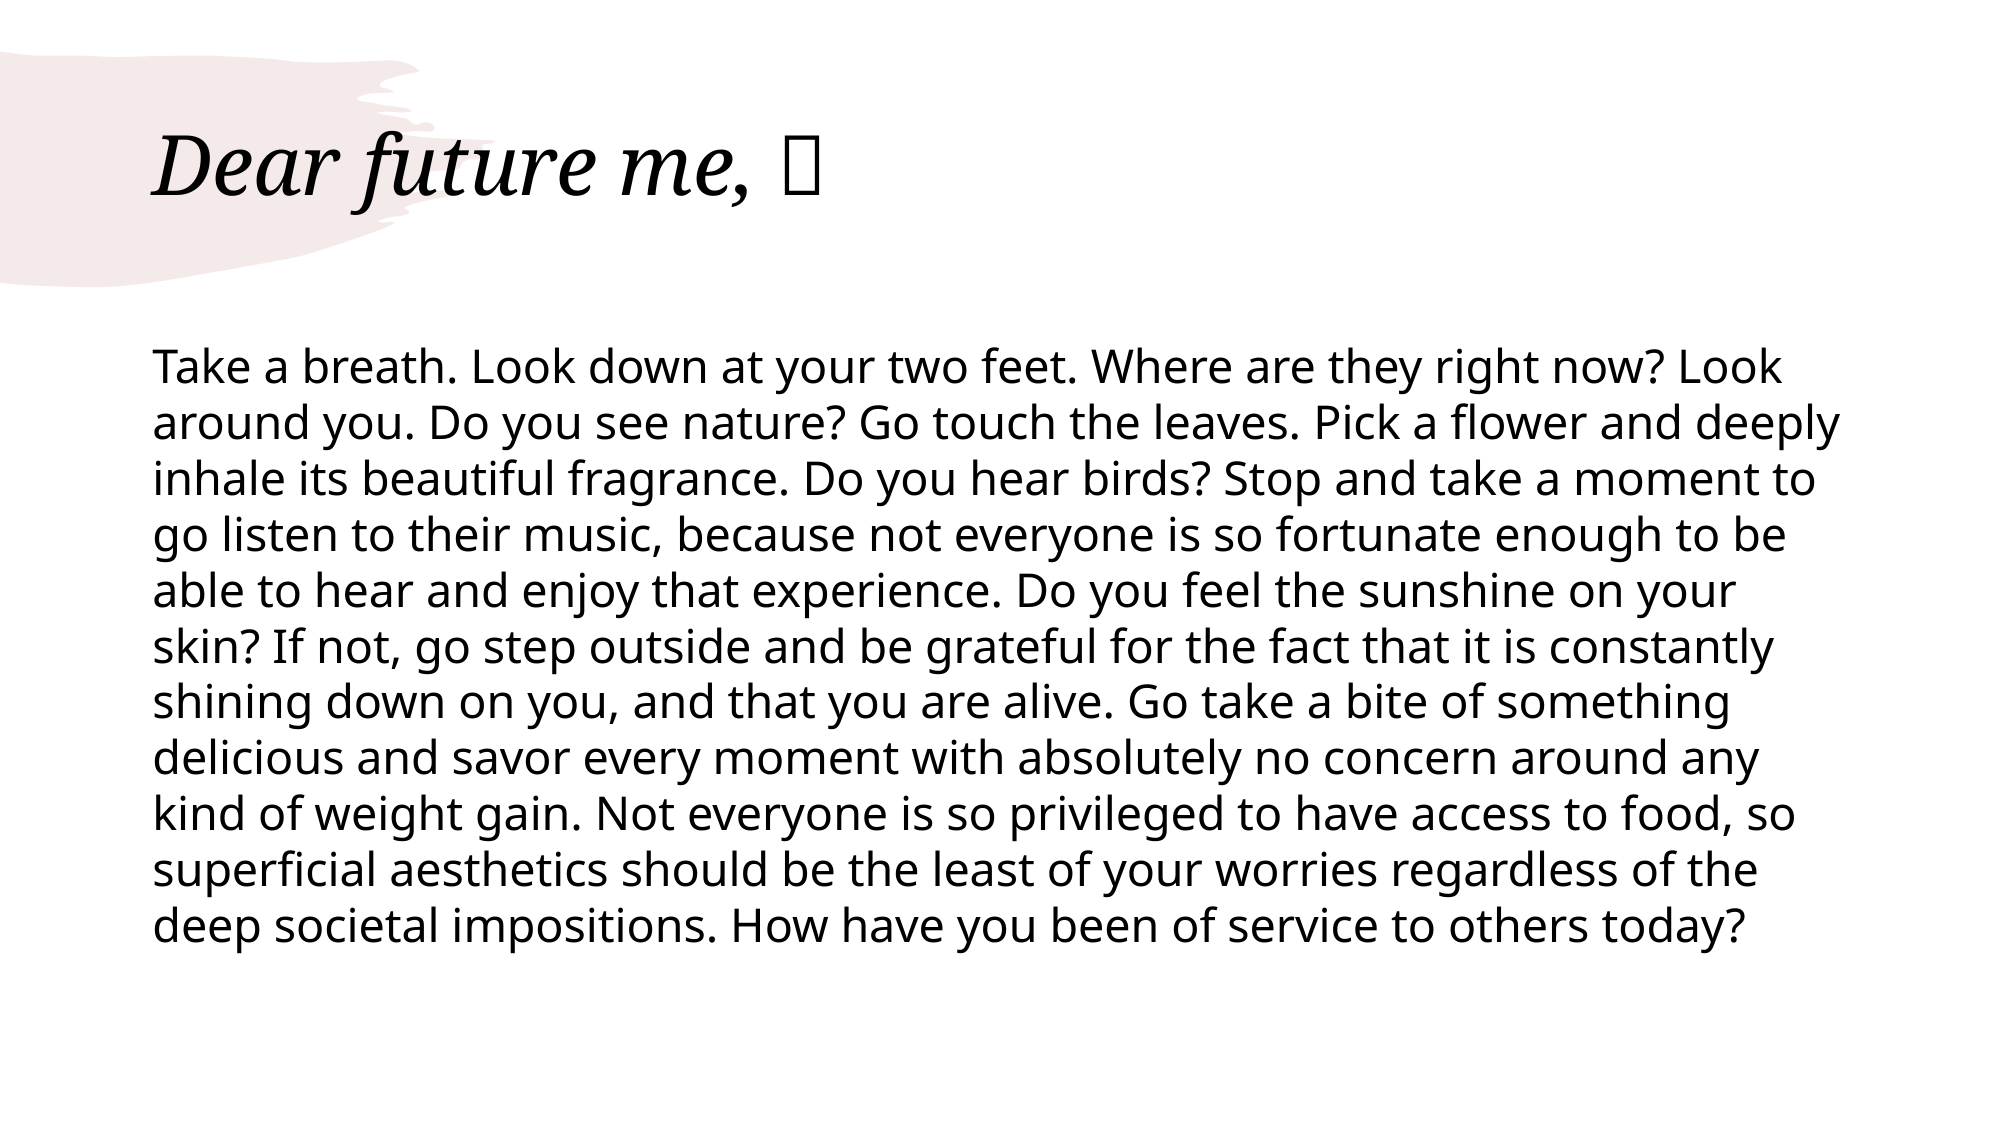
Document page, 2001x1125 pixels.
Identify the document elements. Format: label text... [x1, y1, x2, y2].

title Dear future me,  [137, 59, 1863, 278]
list Take a breath. Look down at your two feet. Where are they right now? Look around you. Do you see nature? Go touch the leaves. Pick a flower and deeply inhale its beautiful fragrance. Do you hear birds? Stop and take a moment to go listen to their music, because not everyone is so fortunate enough to be able to hear and enjoy that experience. Do you feel the sunshine on your skin? If not, go step outside and be grateful for the fact that it is constantly shining down on you, and that you are alive. Go take a bite of something delicious and savor every moment with absolutely no concern around any kind of weight gain. Not everyone is so privileged to have access to food, so superficial aesthetics should be the least of your worries regardless of the deep societal impositions. How have you been of service to others today? [137, 329, 1863, 1013]
